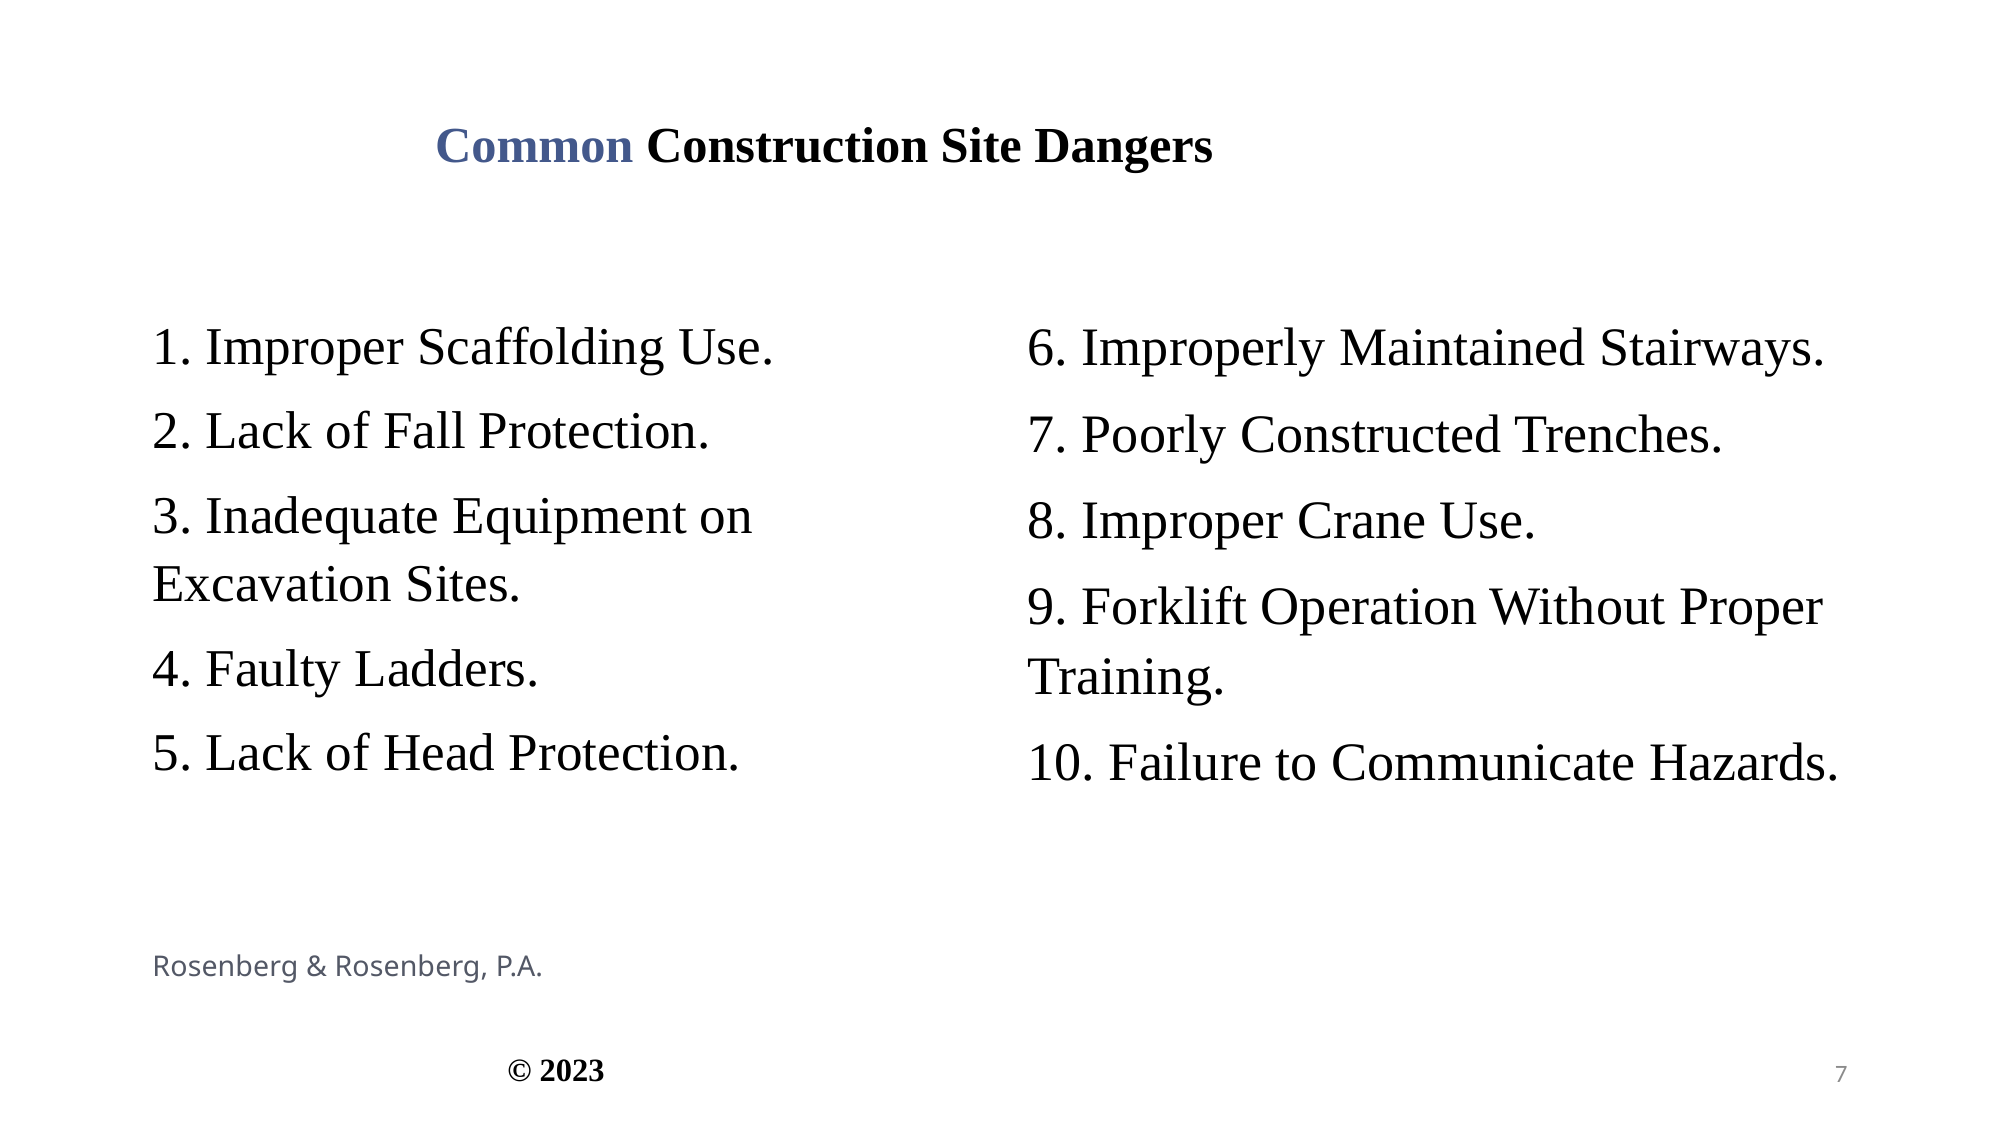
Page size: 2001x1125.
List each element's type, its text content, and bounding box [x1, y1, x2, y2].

slide_number 7 [1412, 1042, 1863, 1103]
list 1. Improper Scaffolding Use. 2. Lack of Fall Protection. 3. Inadequate Equipment on Excavation Sites. 4. Faulty Ladders. 5. Lack of Head Protection. Rosenberg & Rosenberg, P.A. © 2023 [137, 299, 1013, 1103]
list 6. Improperly Maintained Stairways. 7. Poorly Constructed Trenches. 8. Improper Crane Use. 9. Forklift Operation Without Proper Training. 10. Failure to Communicate Hazards. [1012, 299, 1863, 1014]
title Common Construction Site Dangers [137, 0, 1863, 278]
